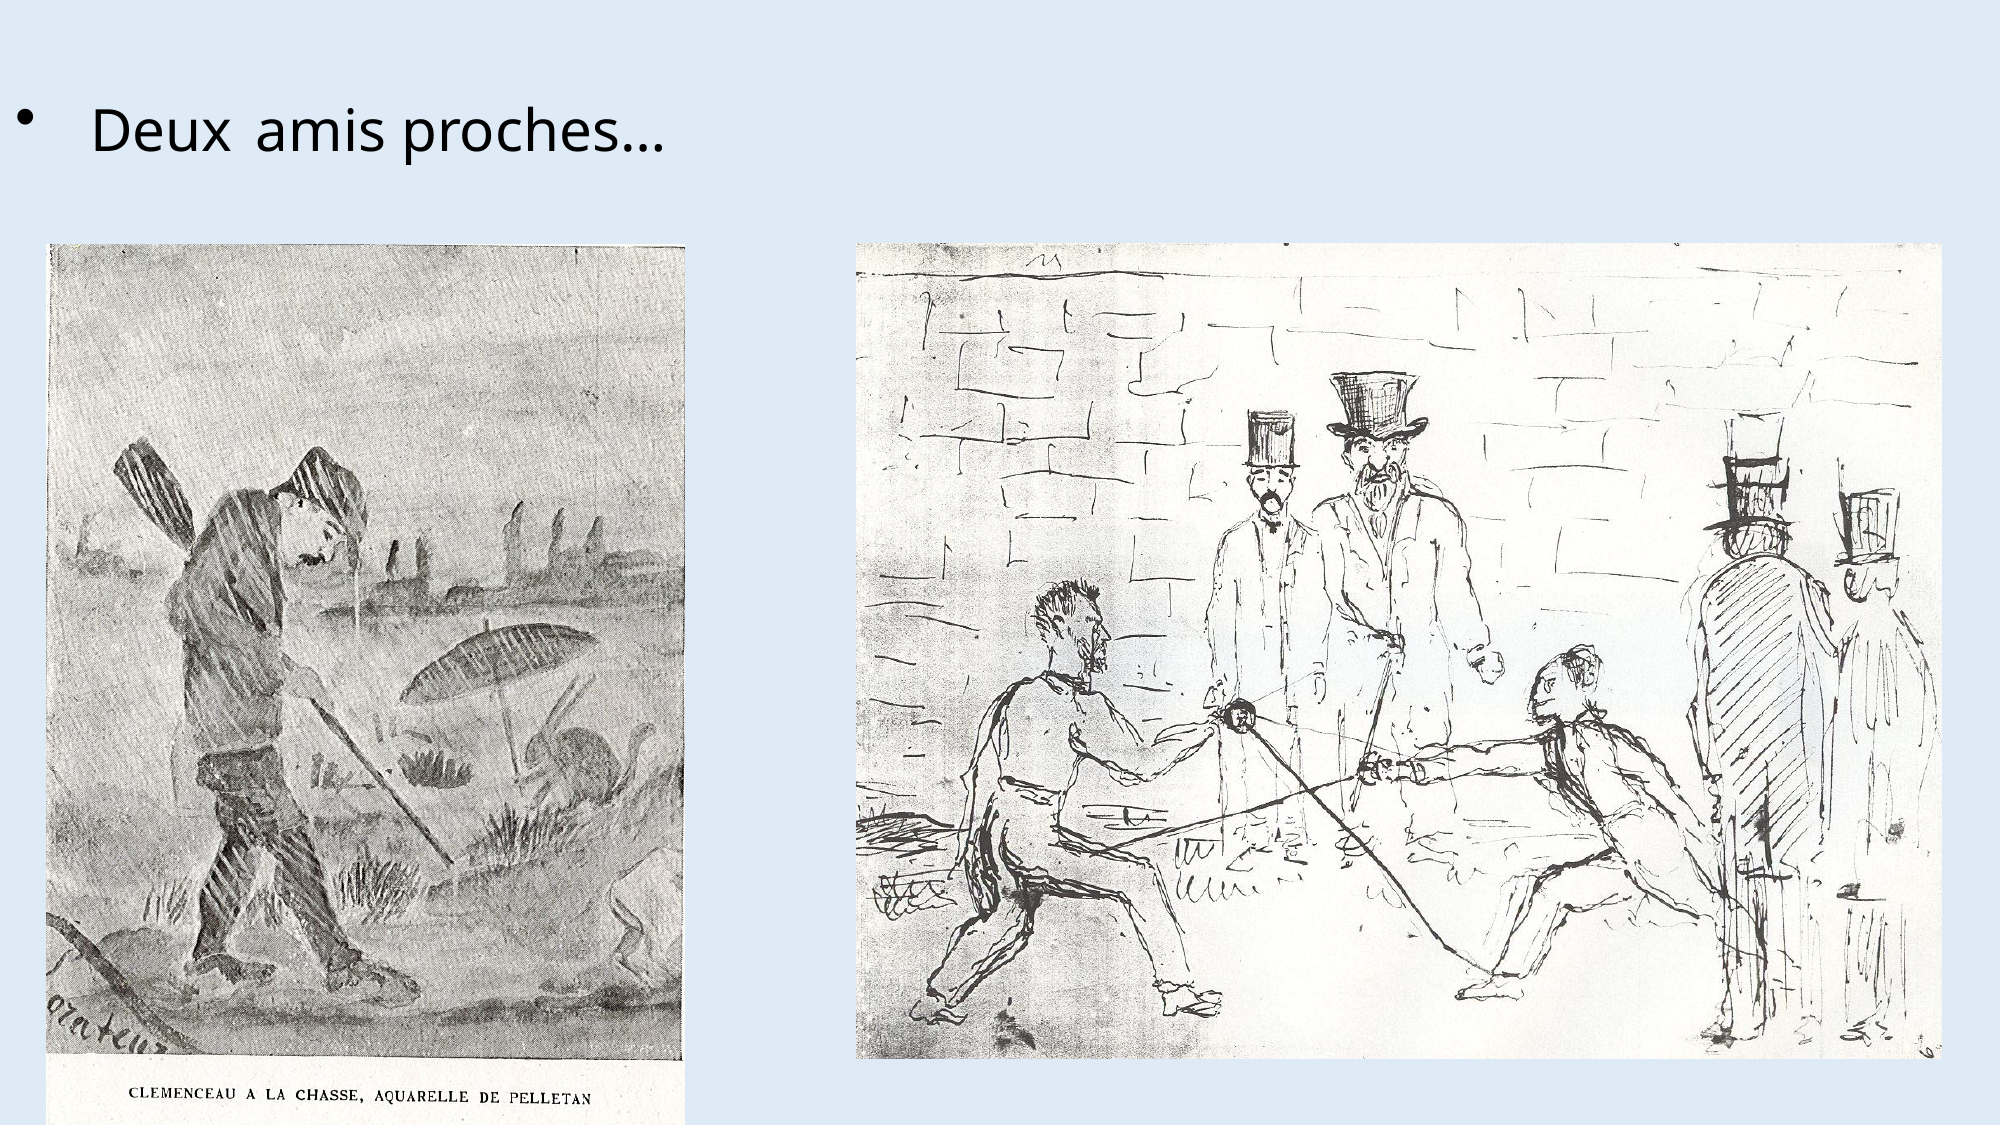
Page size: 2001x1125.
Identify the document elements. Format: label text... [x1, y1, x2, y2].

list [46, 244, 685, 1125]
picture [856, 243, 1942, 1059]
title Deux amis proches… [0, 0, 2000, 244]
